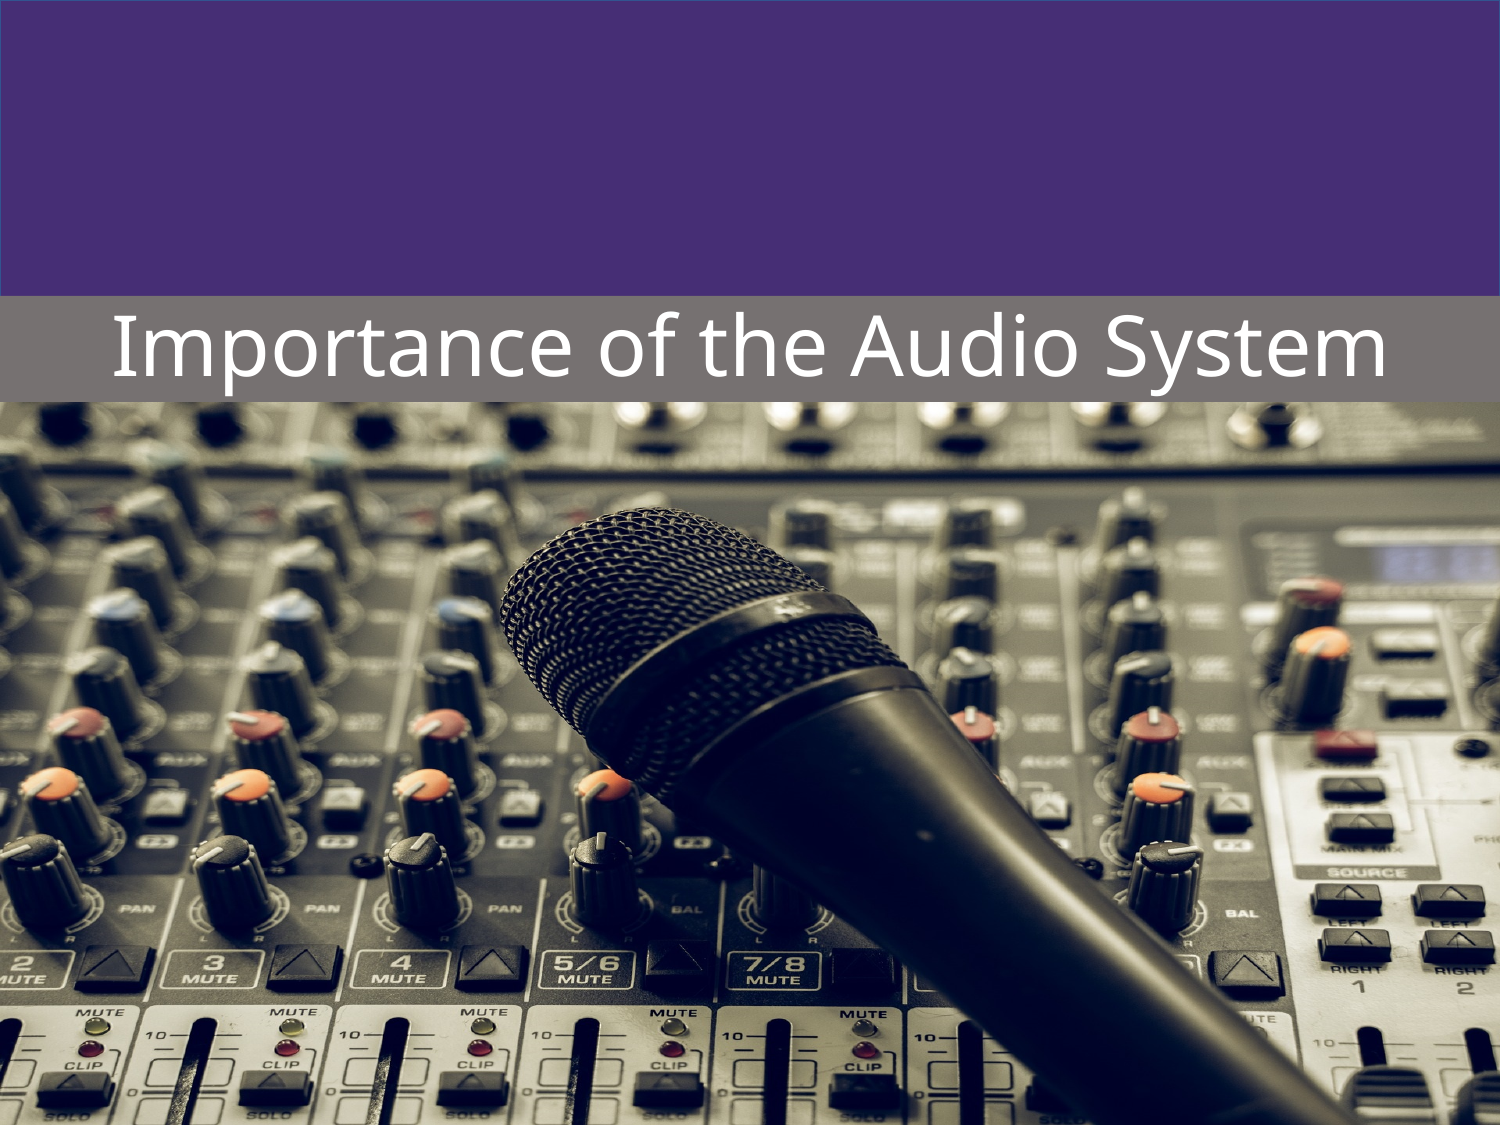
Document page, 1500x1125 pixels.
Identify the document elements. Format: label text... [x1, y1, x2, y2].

picture [0, 402, 1500, 1125]
title Importance of the Audio System [0, 295, 1500, 402]
